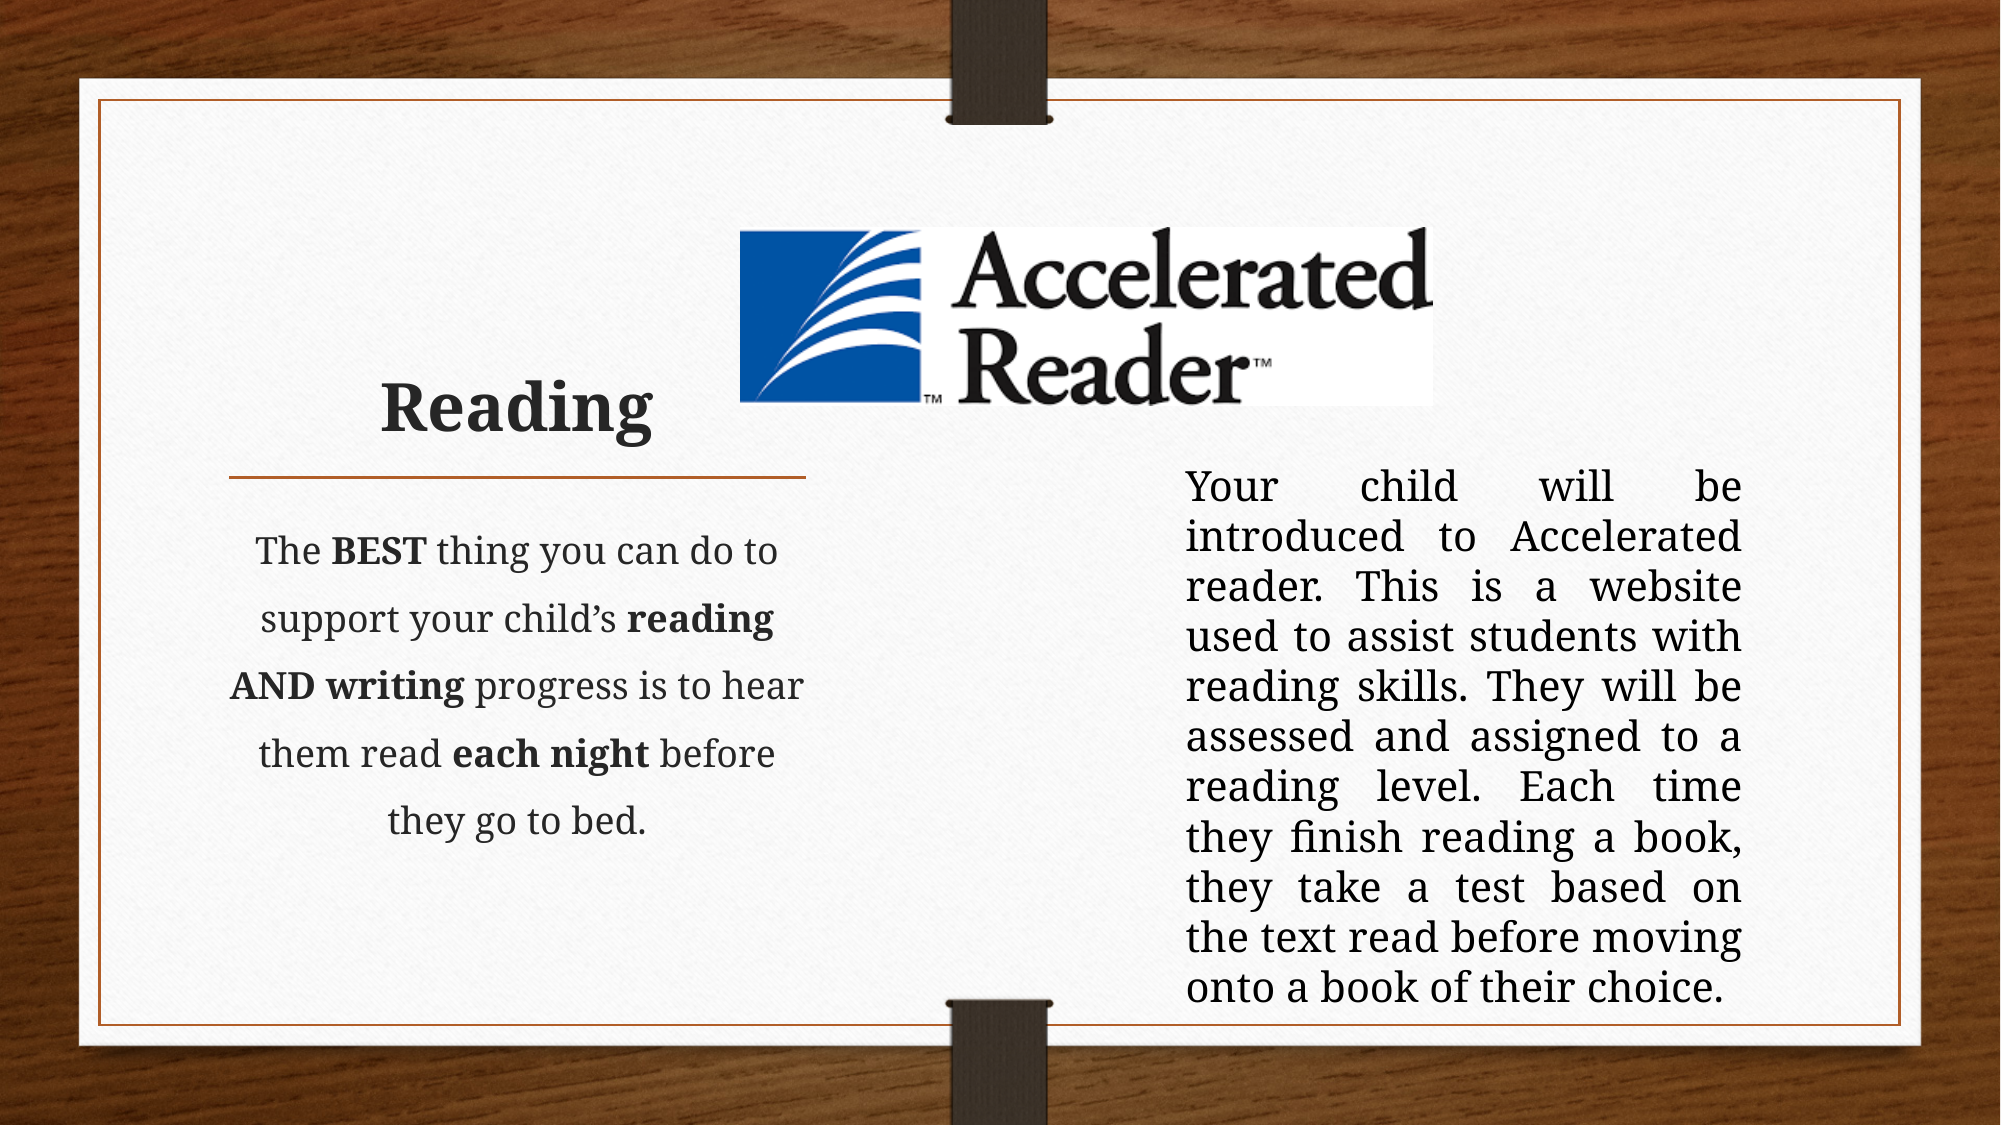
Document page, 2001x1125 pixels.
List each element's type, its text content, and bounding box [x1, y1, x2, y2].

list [740, 227, 1434, 407]
text_box Your child will be introduced to Accelerated reader. This is a website used to assist students with reading skills. They will be assessed and assigned to a reading level. Each time they finish reading a book, they take a test based on the text read before moving onto a book of their choice. [1170, 452, 1758, 1018]
picture [101, 0, 2001, 1125]
title Reading [212, 227, 823, 453]
list The BEST thing you can do to support your child’s reading AND writing progress is to hear them read each night before they go to bed. [212, 497, 823, 898]
picture [0, 0, 948, 1125]
